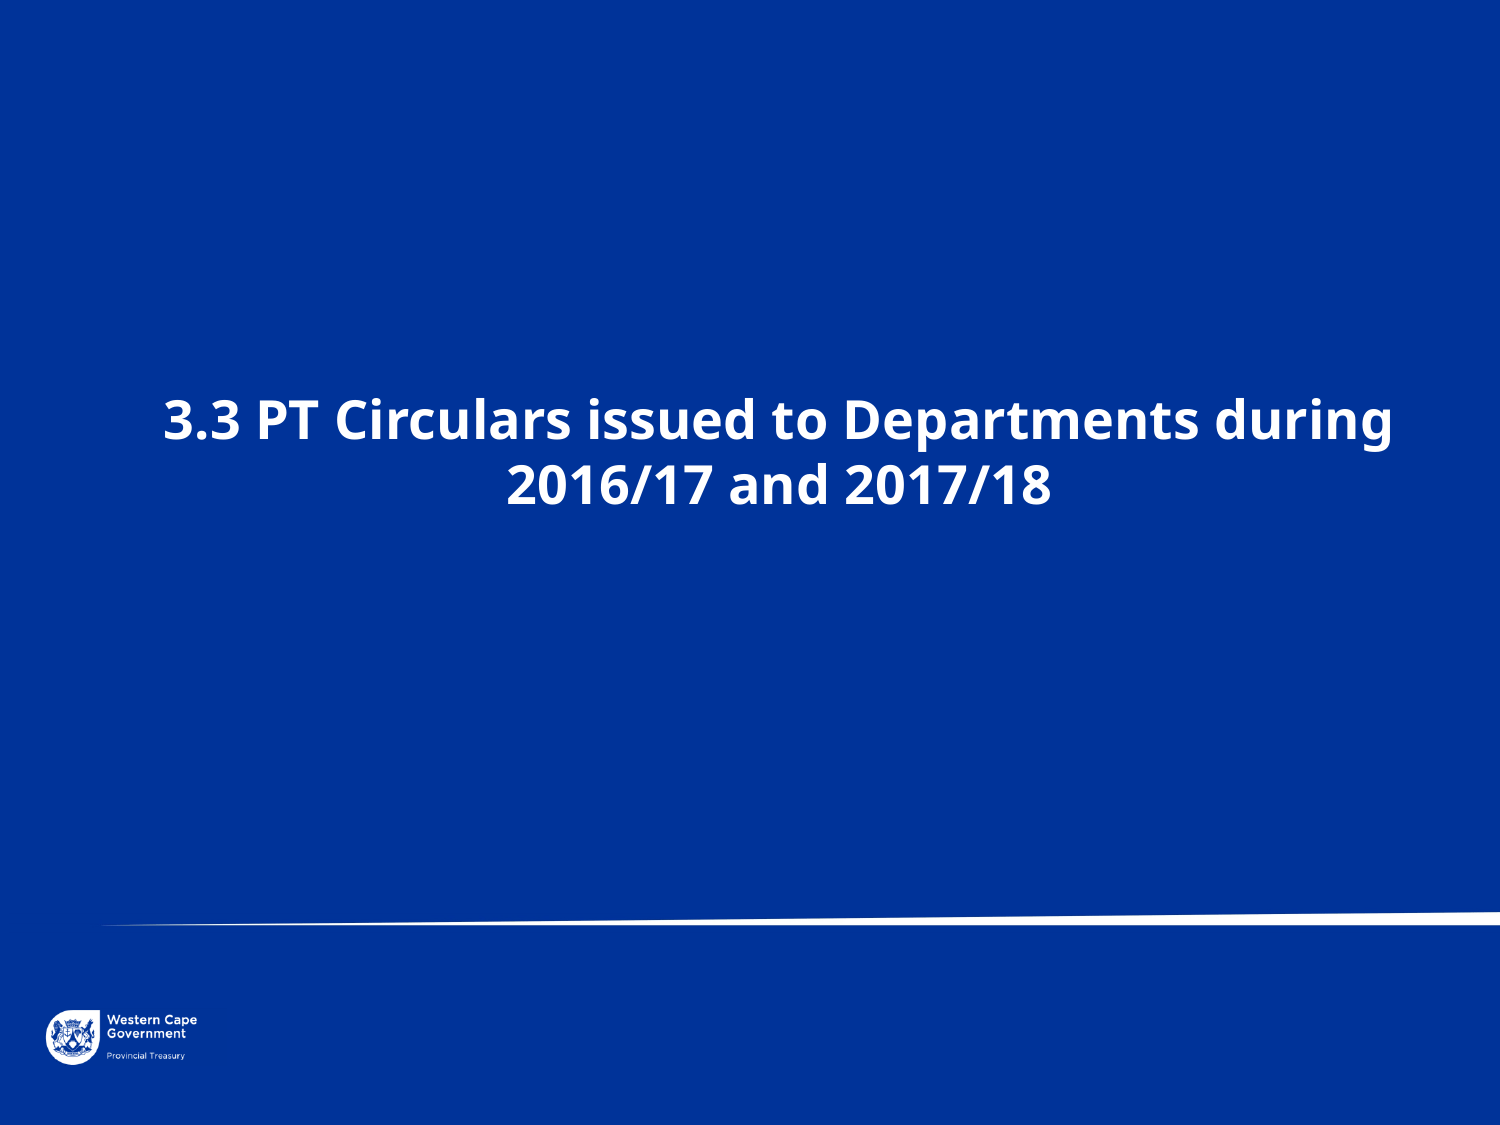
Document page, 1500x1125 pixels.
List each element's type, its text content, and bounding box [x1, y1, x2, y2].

picture [9, 904, 1500, 933]
list 3.3 PT Circulars issued to Departments during 2016/17 and 2017/18 [100, 373, 1459, 528]
picture [44, 1008, 227, 1066]
